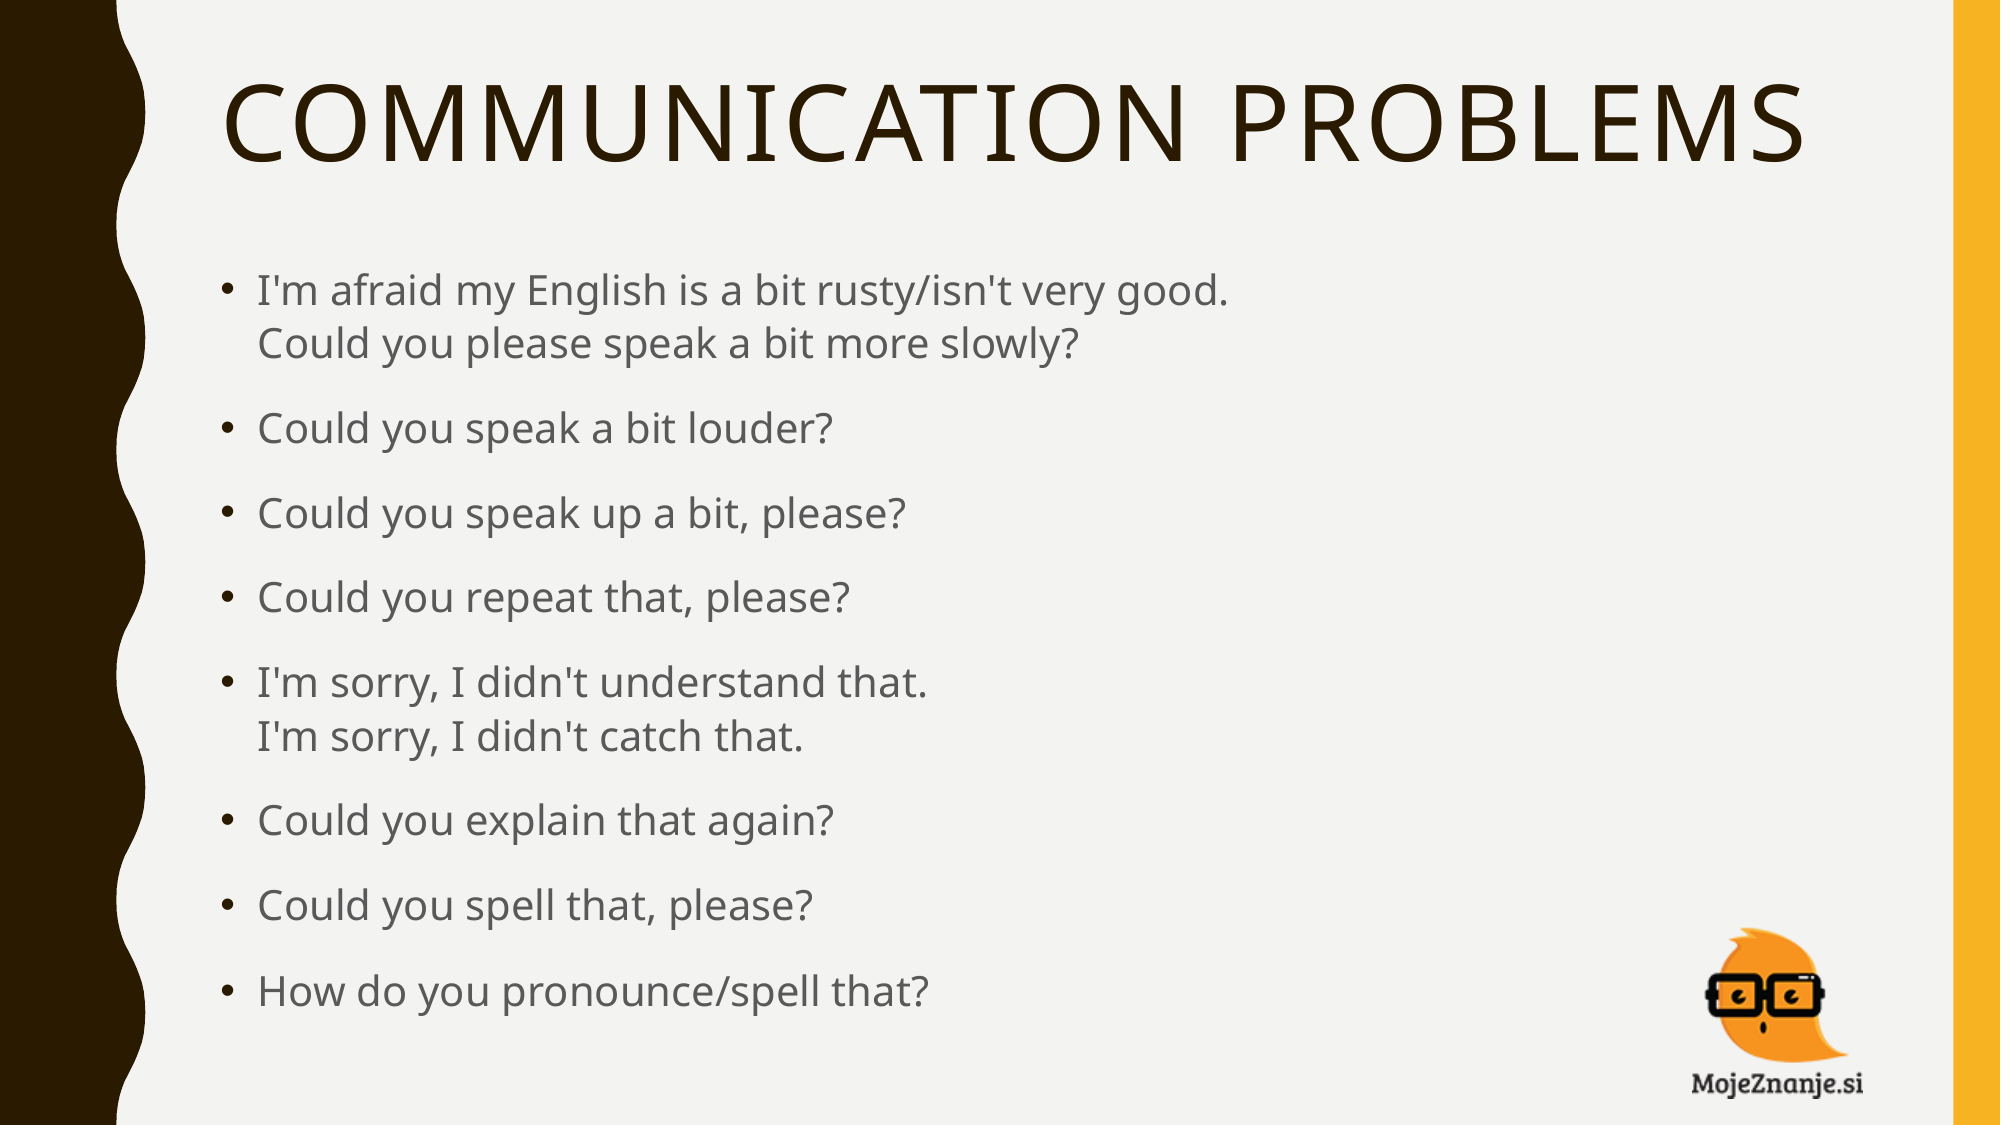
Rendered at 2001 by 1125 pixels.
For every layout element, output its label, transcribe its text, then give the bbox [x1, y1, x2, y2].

list I'm afraid my English is a bit rusty/isn't very good. Could you please speak a bit more slowly? Could you speak a bit louder? Could you speak up a bit, please? Could you repeat that, please? I'm sorry, I didn't understand that. I'm sorry, I didn't catch that. Could you explain that again? Could you spell that, please? How do you pronounce/spell that? [205, 252, 1875, 842]
text_box [190, 272, 1861, 862]
title COMMUNICATION PROBLEMS [205, 62, 1875, 252]
picture [1692, 926, 1863, 1099]
